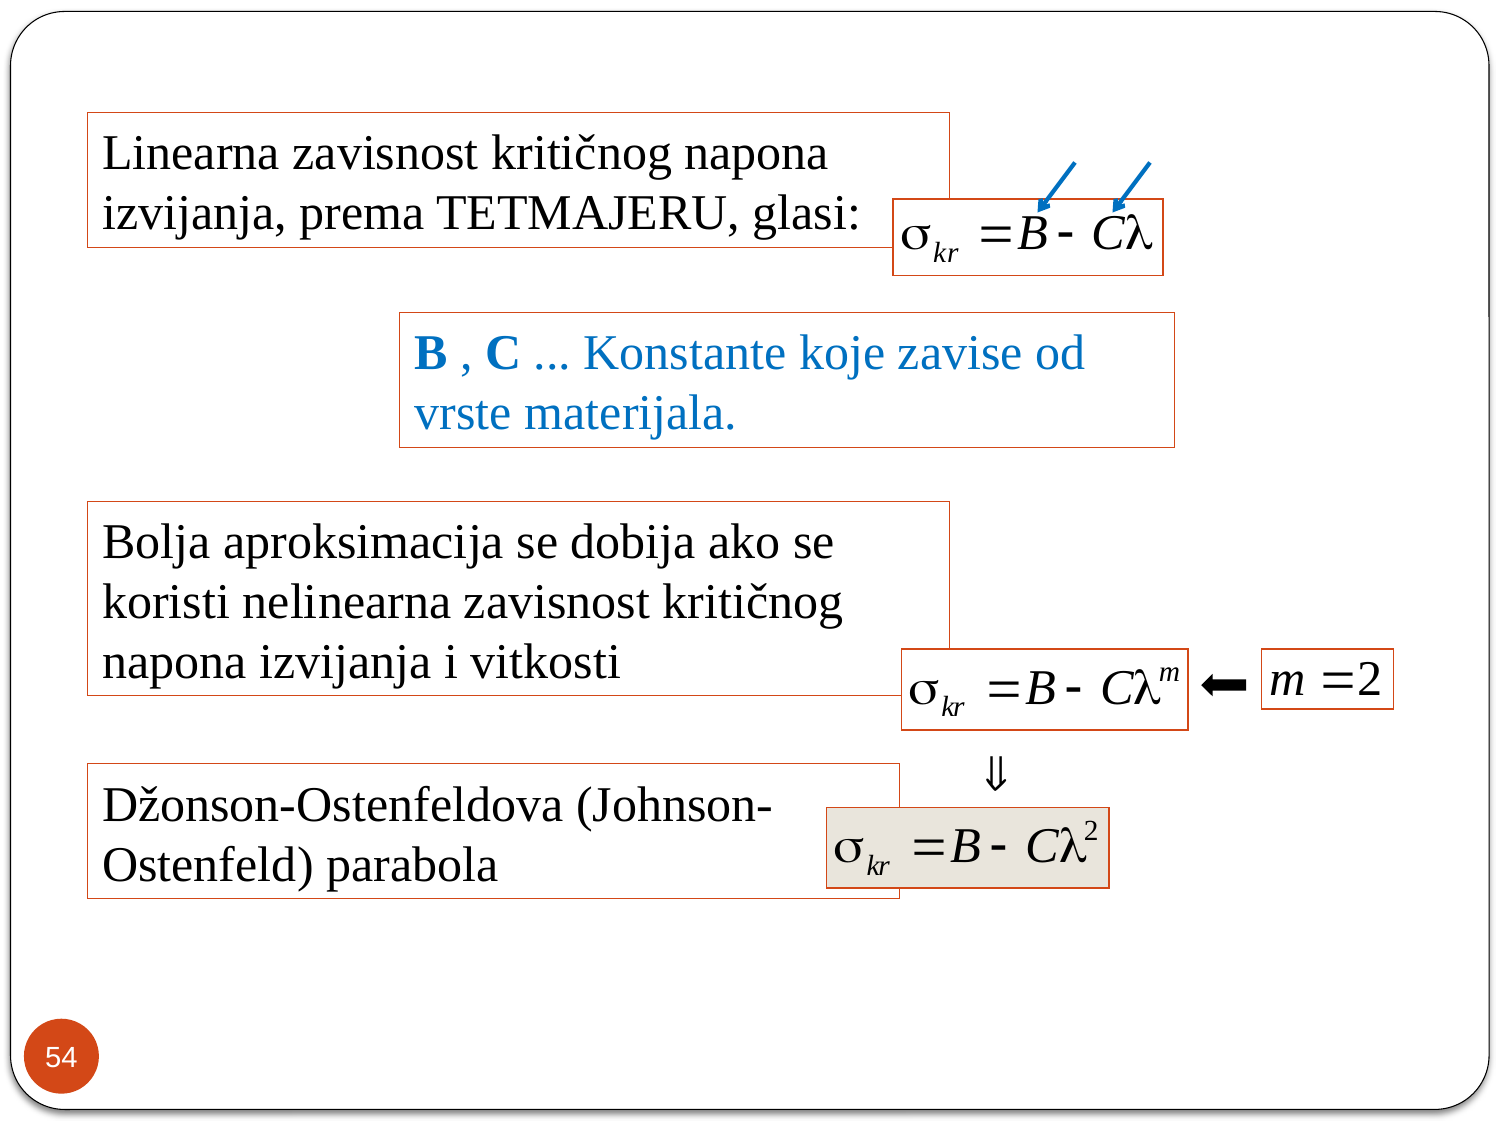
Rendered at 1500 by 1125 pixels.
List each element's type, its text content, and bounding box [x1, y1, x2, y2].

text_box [901, 649, 1188, 730]
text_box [1106, 168, 1157, 207]
text_box Bolja aproksimacija se dobija ako se koristi nelinearna zavisnost kritičnog napona izvijanja i vitkosti [87, 501, 950, 696]
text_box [1262, 649, 1393, 709]
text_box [1031, 168, 1082, 207]
text_box B , C ... Konstante koje zavise od vrste materijala. [399, 312, 1175, 448]
slide_number 54 [23, 1018, 99, 1094]
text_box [974, 737, 1022, 805]
text_box [1200, 672, 1248, 698]
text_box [893, 199, 1163, 276]
text_box Džonson-Ostenfeldova (Johnson-Ostenfeld) parabola [87, 763, 900, 899]
text_box Linearna zavisnost kritičnog napona izvijanja, prema TETMAJERU, glasi: [87, 112, 950, 248]
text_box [826, 808, 1109, 888]
